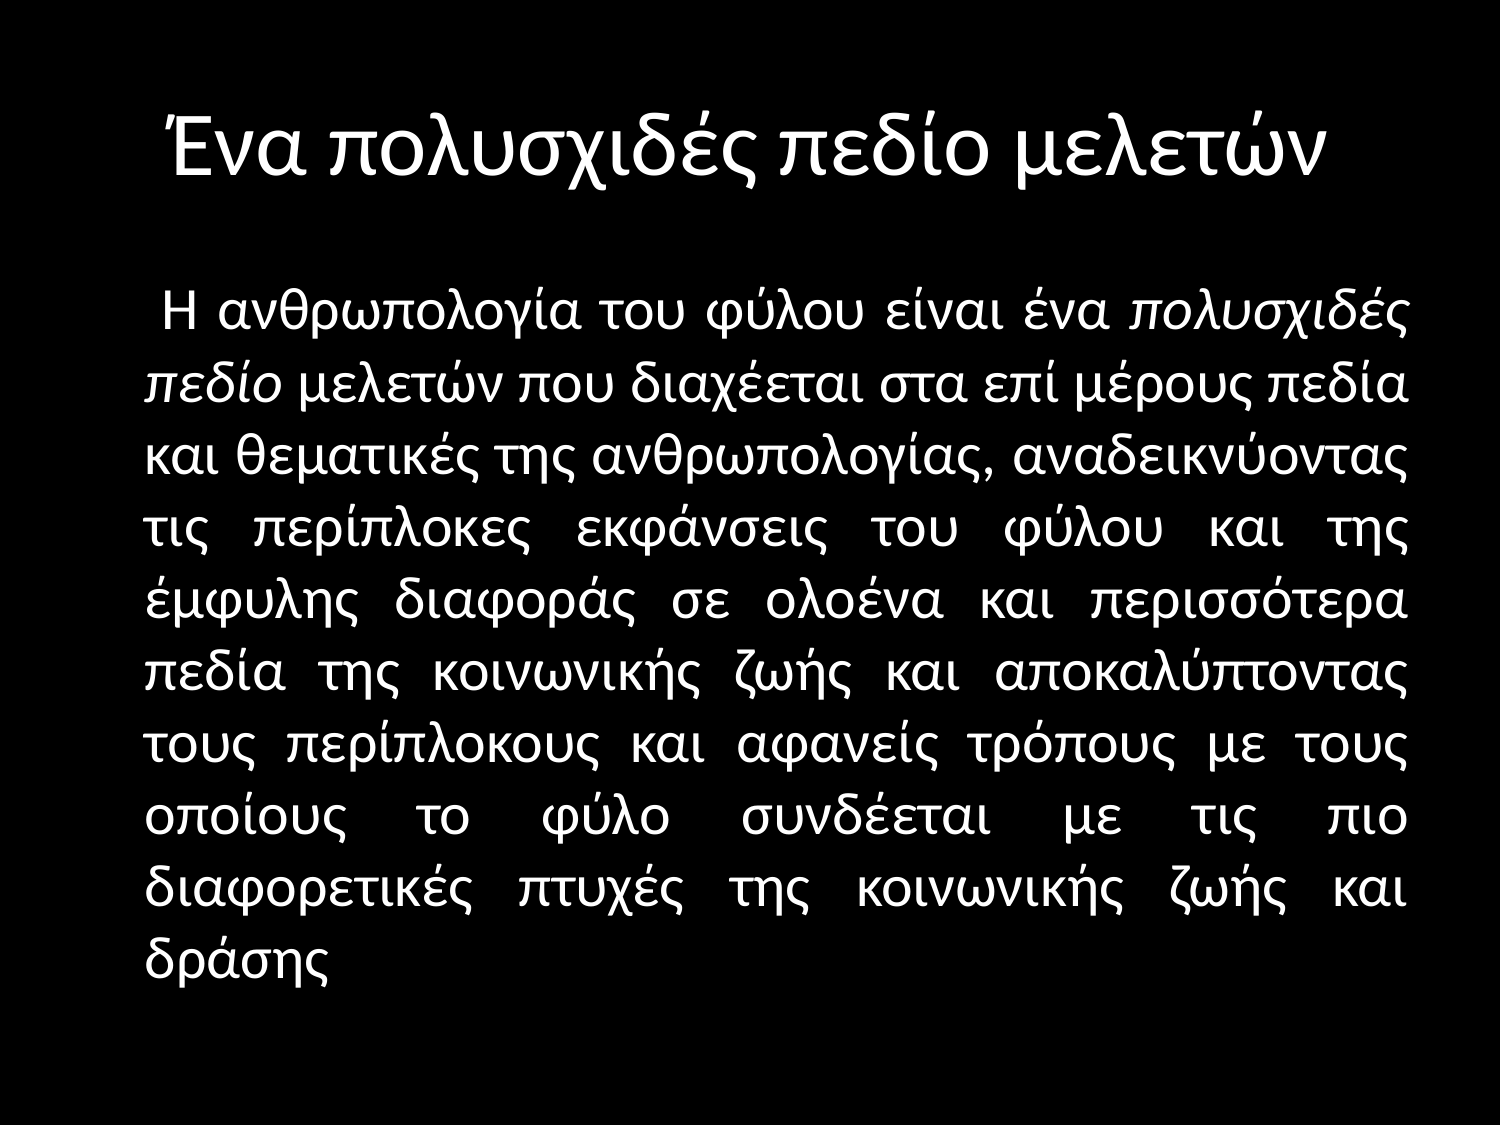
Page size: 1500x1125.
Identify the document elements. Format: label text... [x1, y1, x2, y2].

list Η ανθρωπολογία του φύλου είναι ένα πολυσχιδές πεδίο μελετών που διαχέεται στα επί μέρους πεδία και θεματικές της ανθρωπολογίας, αναδεικνύοντας τις περίπλοκες εκφάνσεις του φύλου και της έμφυλης διαφοράς σε ολοένα και περισσότερα πεδία της κοινωνικής ζωής και αποκαλύπτοντας τους περίπλοκους και αφανείς τρόπους με τους οποίους το φύλο συνδέεται με τις πιο διαφορετικές πτυχές της κοινωνικής ζωής και δράσης [75, 262, 1425, 1005]
title Ένα πολυσχιδές πεδίο μελετών [75, 45, 1425, 233]
